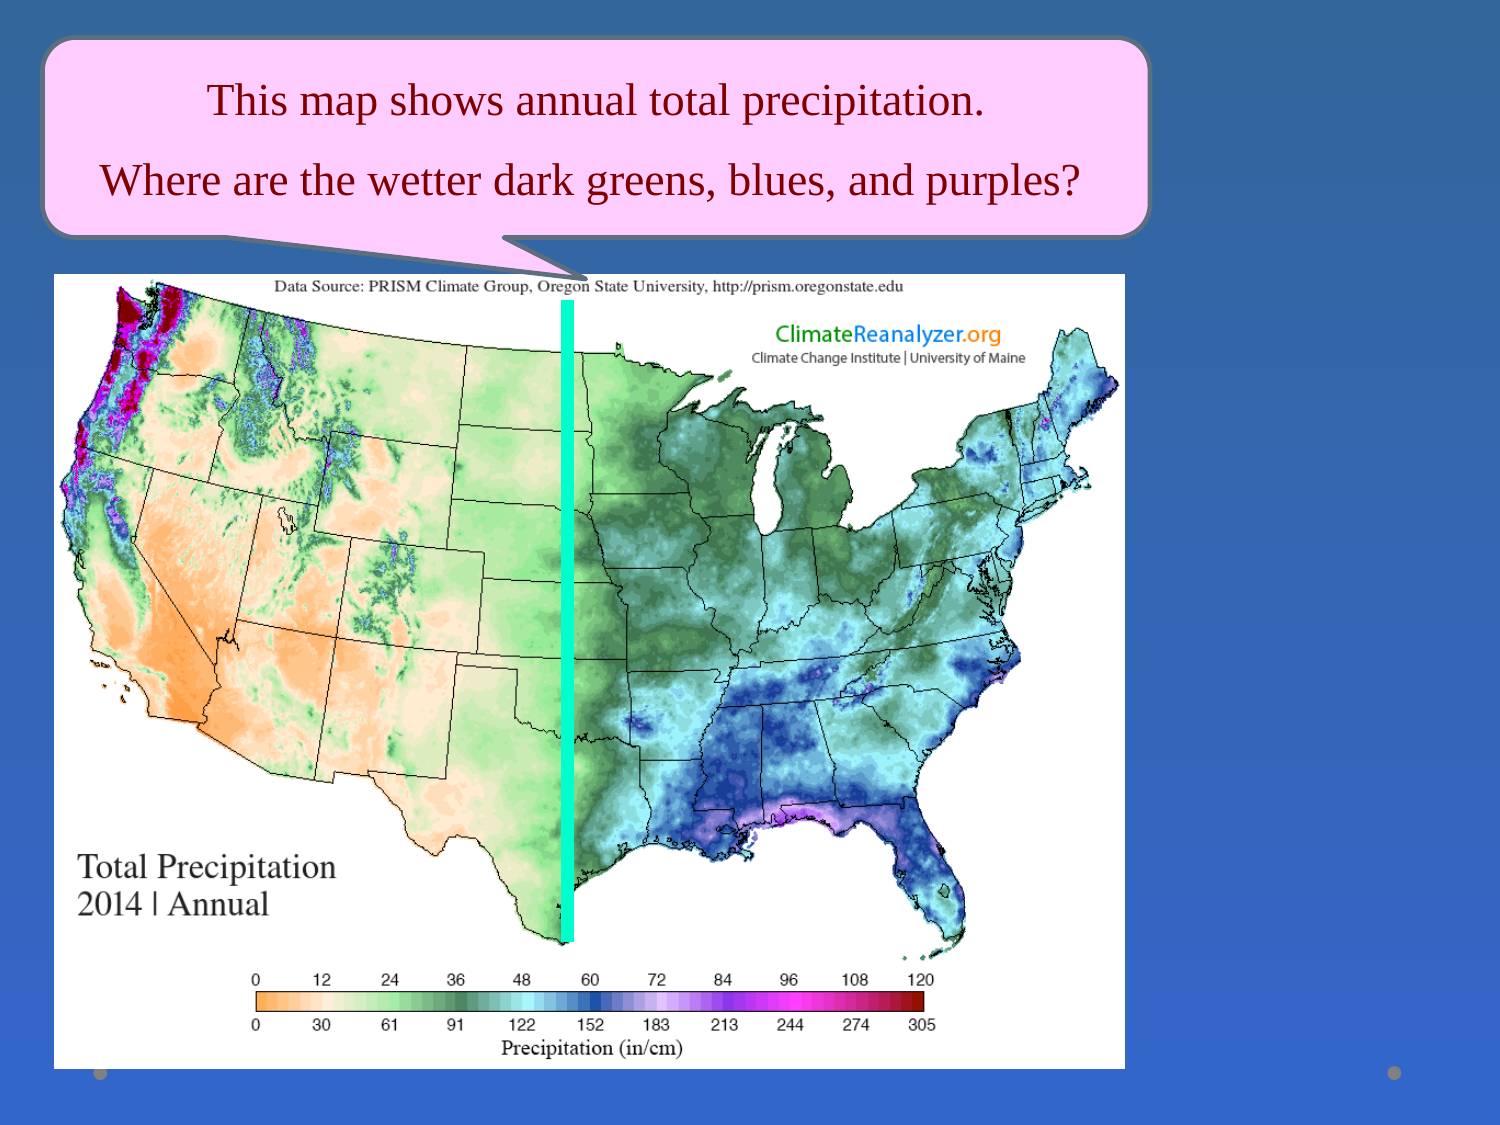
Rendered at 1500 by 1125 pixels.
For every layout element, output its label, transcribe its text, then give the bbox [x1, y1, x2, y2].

picture [54, 274, 1126, 1070]
text_box This map shows annual total precipitation. Where are the wetter dark greens, blues, and purples? [40, 35, 1153, 273]
